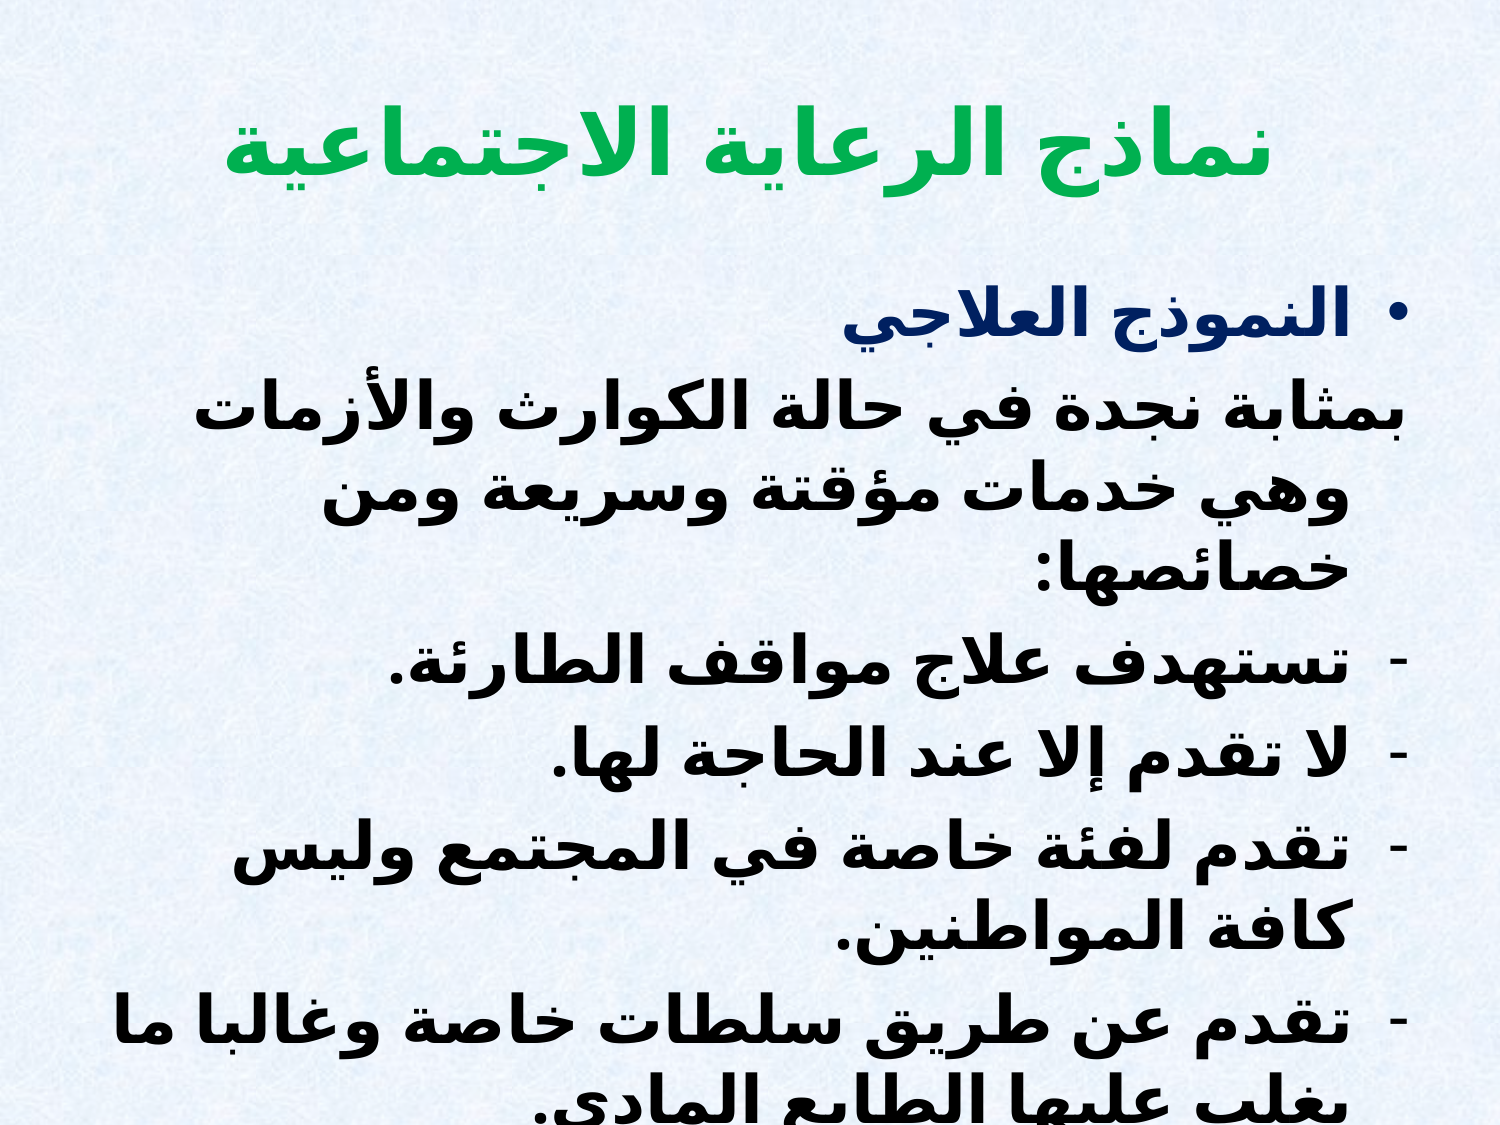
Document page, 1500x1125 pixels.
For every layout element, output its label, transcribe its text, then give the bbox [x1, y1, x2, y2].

title نماذج الرعاية الاجتماعية [75, 45, 1425, 233]
list النموذج العلاجي بمثابة نجدة في حالة الكوارث والأزمات وهي خدمات مؤقتة وسريعة ومن خصائصها: تستهدف علاج مواقف الطارئة. لا تقدم إلا عند الحاجة لها. تقدم لفئة خاصة في المجتمع وليس كافة المواطنين. تقدم عن طريق سلطات خاصة وغالبا ما يغلب عليها الطابع المادي. [75, 262, 1425, 1005]
